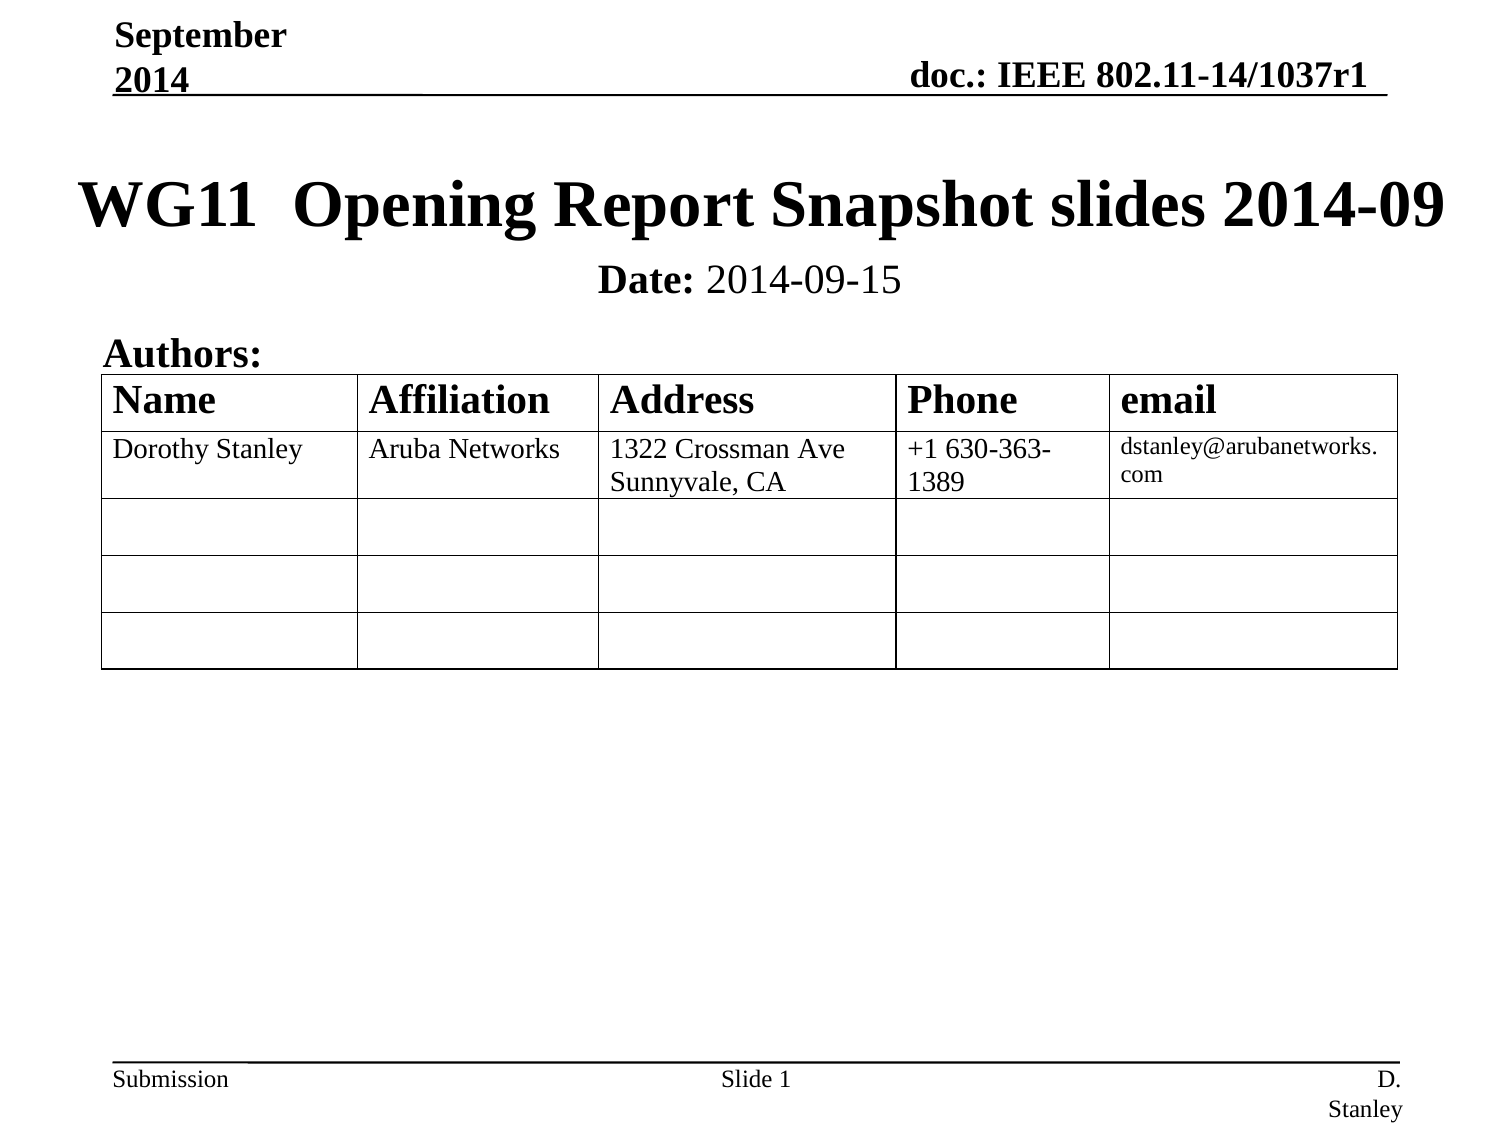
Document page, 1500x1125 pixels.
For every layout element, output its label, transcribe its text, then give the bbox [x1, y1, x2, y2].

slide_number Slide 1 [712, 1062, 800, 1093]
list Date: 2014-09-15 [112, 249, 1388, 313]
text_box Authors: [87, 318, 325, 372]
footer D. Stanley, Aruba Networks [1325, 1062, 1402, 1093]
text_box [85, 373, 1428, 786]
title WG11 Opening Report Snapshot slides 2014-09 [24, 112, 1500, 288]
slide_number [114, 54, 335, 100]
